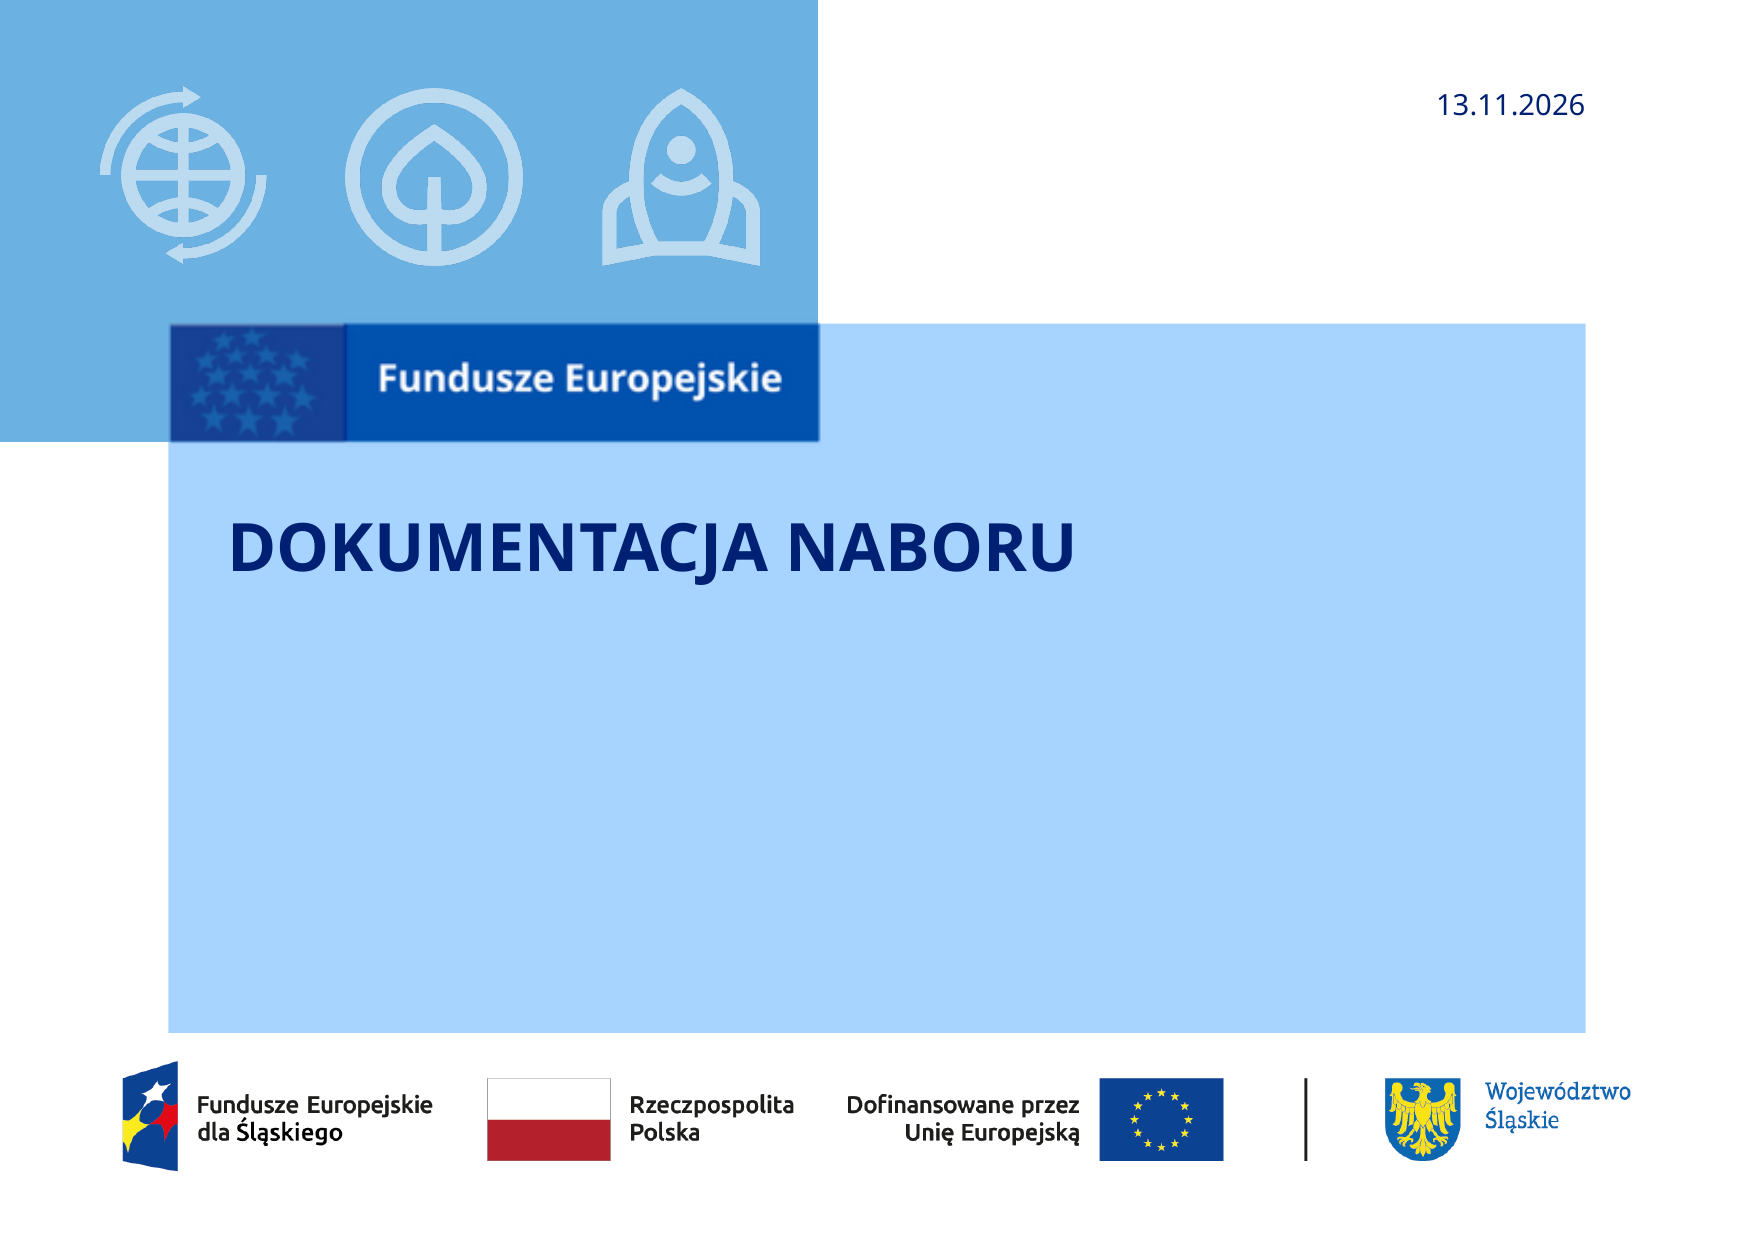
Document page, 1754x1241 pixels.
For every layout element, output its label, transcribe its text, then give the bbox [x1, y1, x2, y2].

title DOKUMENTACJA NABORU [227, 501, 1527, 684]
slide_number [1290, 88, 1586, 146]
picture [0, 109, 1035, 658]
picture [95, 1033, 1658, 1199]
